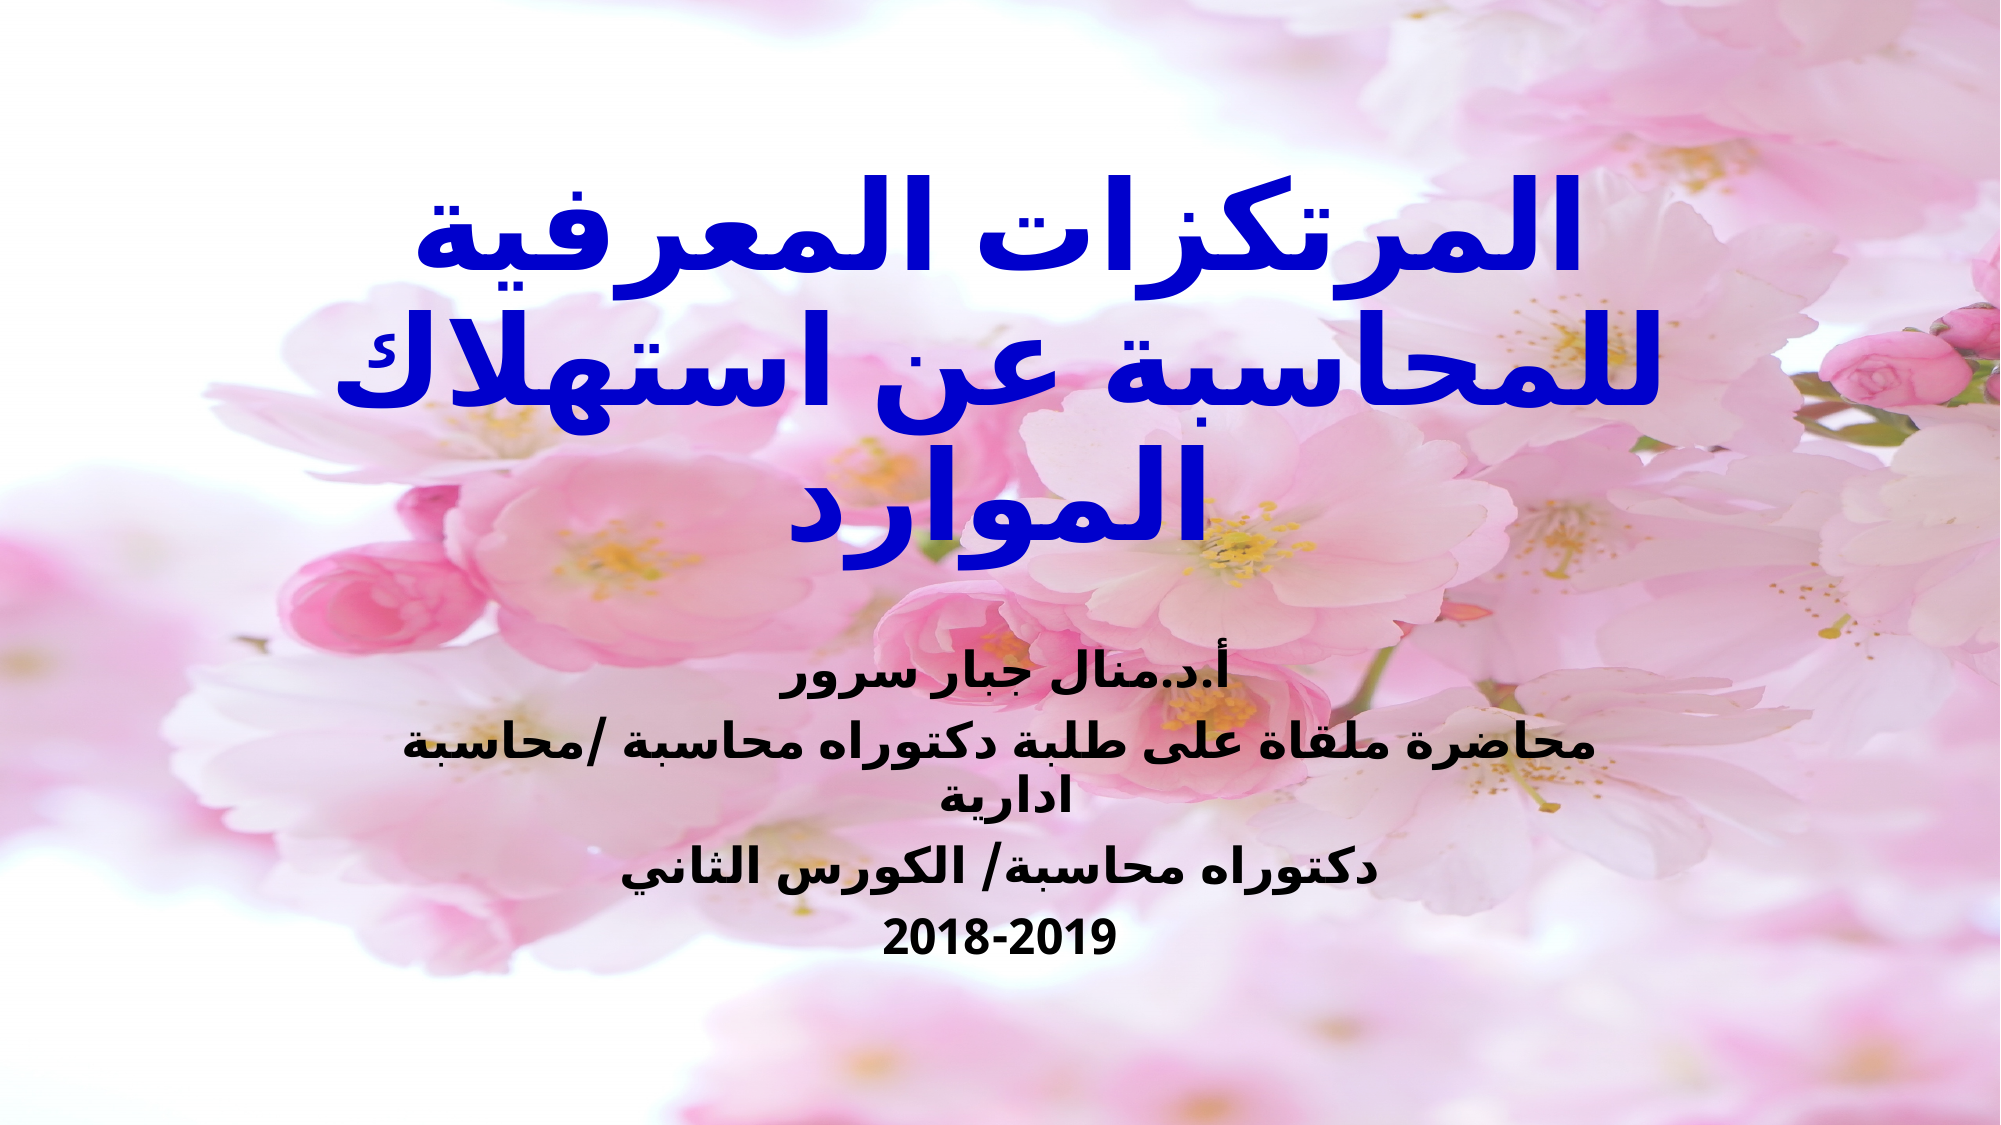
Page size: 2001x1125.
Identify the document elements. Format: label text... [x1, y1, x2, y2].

subtitle أ.د.منال جبار سرور محاضرة ملقاة على طلبة دكتوراه محاسبة /محاسبة ادارية دكتوراه محاسبة/ الكورس الثاني 2018-2019 [350, 637, 1650, 975]
title المرتكزات المعرفية للمحاسبة عن استهلاك الموارد [312, 125, 1688, 575]
